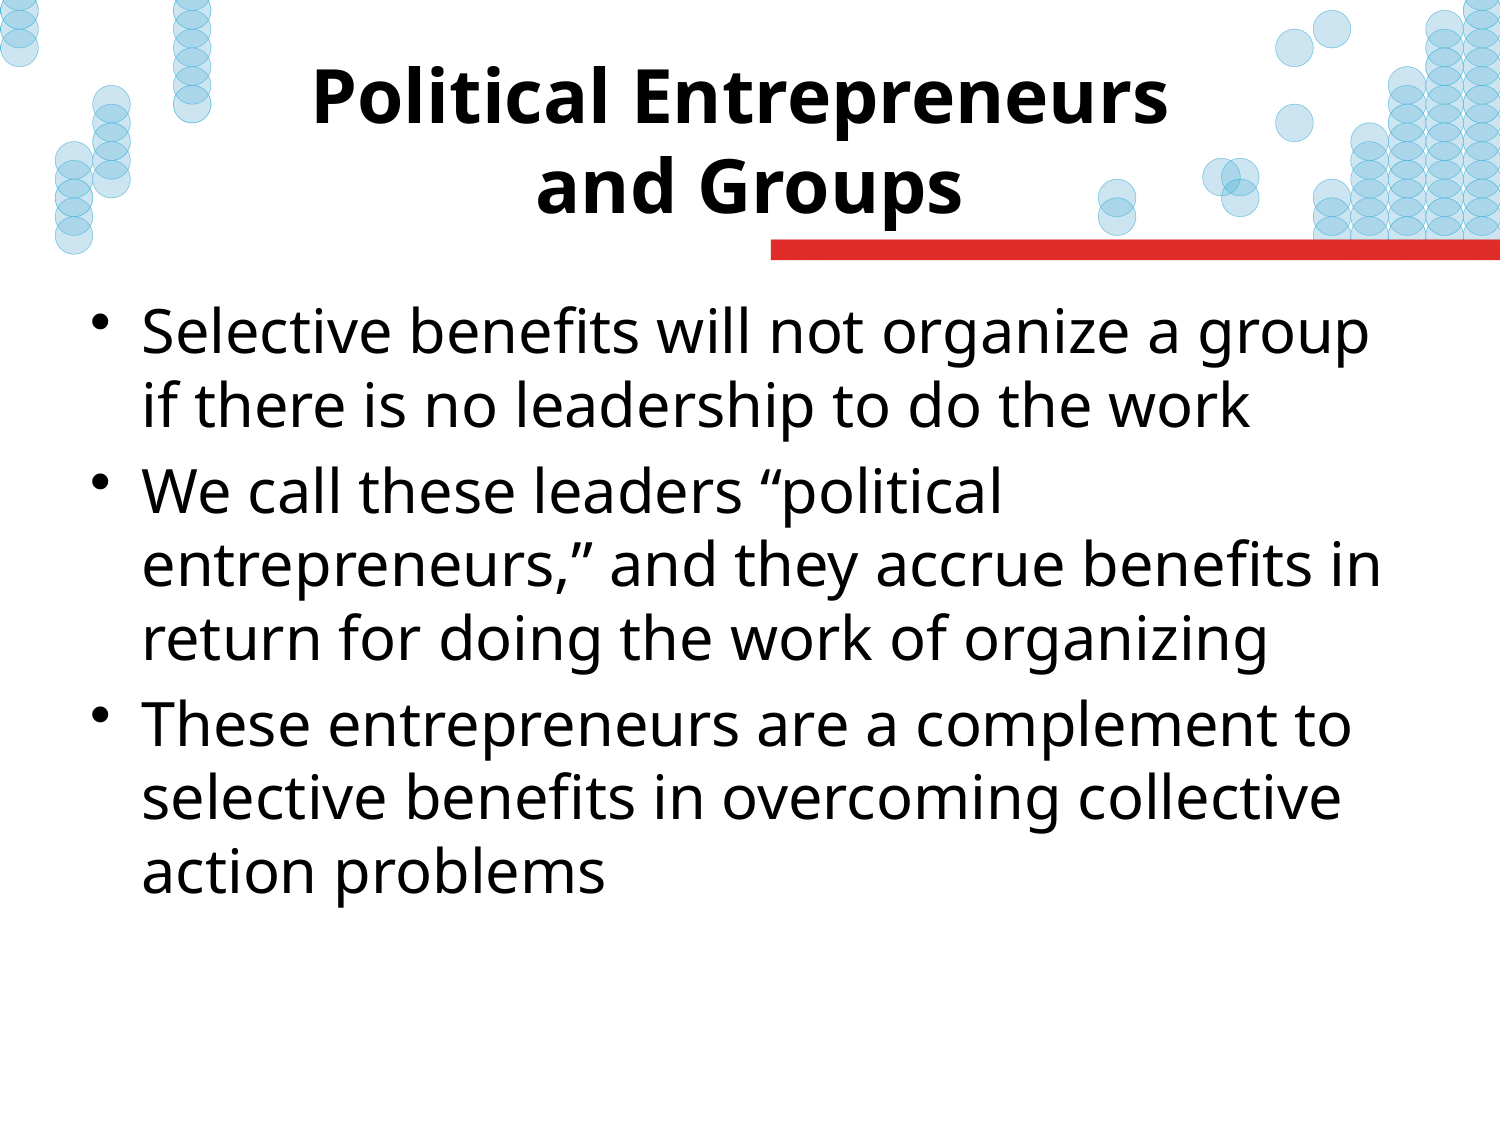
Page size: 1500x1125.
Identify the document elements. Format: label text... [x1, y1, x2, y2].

list Selective benefits will not organize a group if there is no leadership to do the work We call these leaders “political entrepreneurs,” and they accrue benefits in return for doing the work of organizing These entrepreneurs are a complement to selective benefits in overcoming collective action problems [75, 285, 1425, 1005]
title Political Entrepreneurs and Groups [75, 45, 1425, 233]
picture [0, 0, 1500, 1125]
